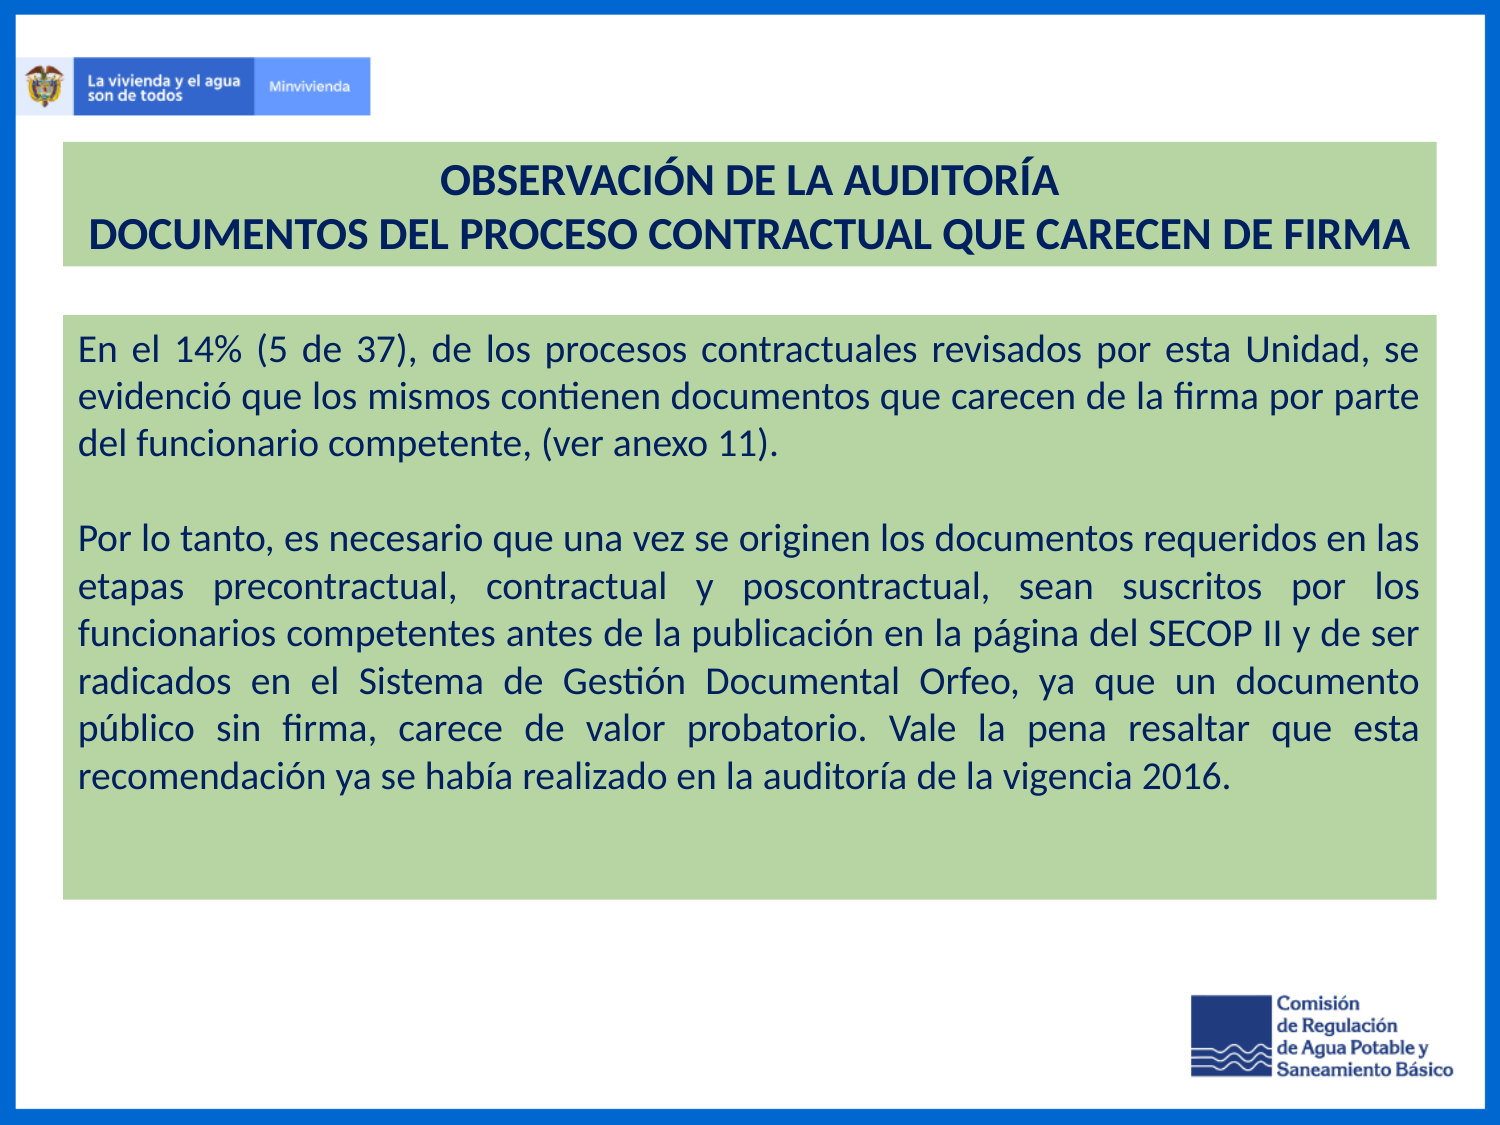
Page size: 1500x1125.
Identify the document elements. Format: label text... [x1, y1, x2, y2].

picture [0, 0, 1500, 1125]
text_box OBSERVACIÓN DE LA AUDITORÍA DOCUMENTOS DEL PROCESO CONTRACTUAL QUE CARECEN DE FIRMA [63, 141, 1437, 267]
text_box En el 14% (5 de 37), de los procesos contractuales revisados por esta Unidad, se evidenció que los mismos contienen documentos que carecen de la firma por parte del funcionario competente, (ver anexo 11). Por lo tanto, es necesario que una vez se originen los documentos requeridos en las etapas precontractual, contractual y poscontractual, sean suscritos por los funcionarios competentes antes de la publicación en la página del SECOP II y de ser radicados en el Sistema de Gestión Documental Orfeo, ya que un documento público sin firma, carece de valor probatorio. Vale la pena resaltar que esta recomendación ya se había realizado en la auditoría de la vigencia 2016. [63, 315, 1437, 900]
